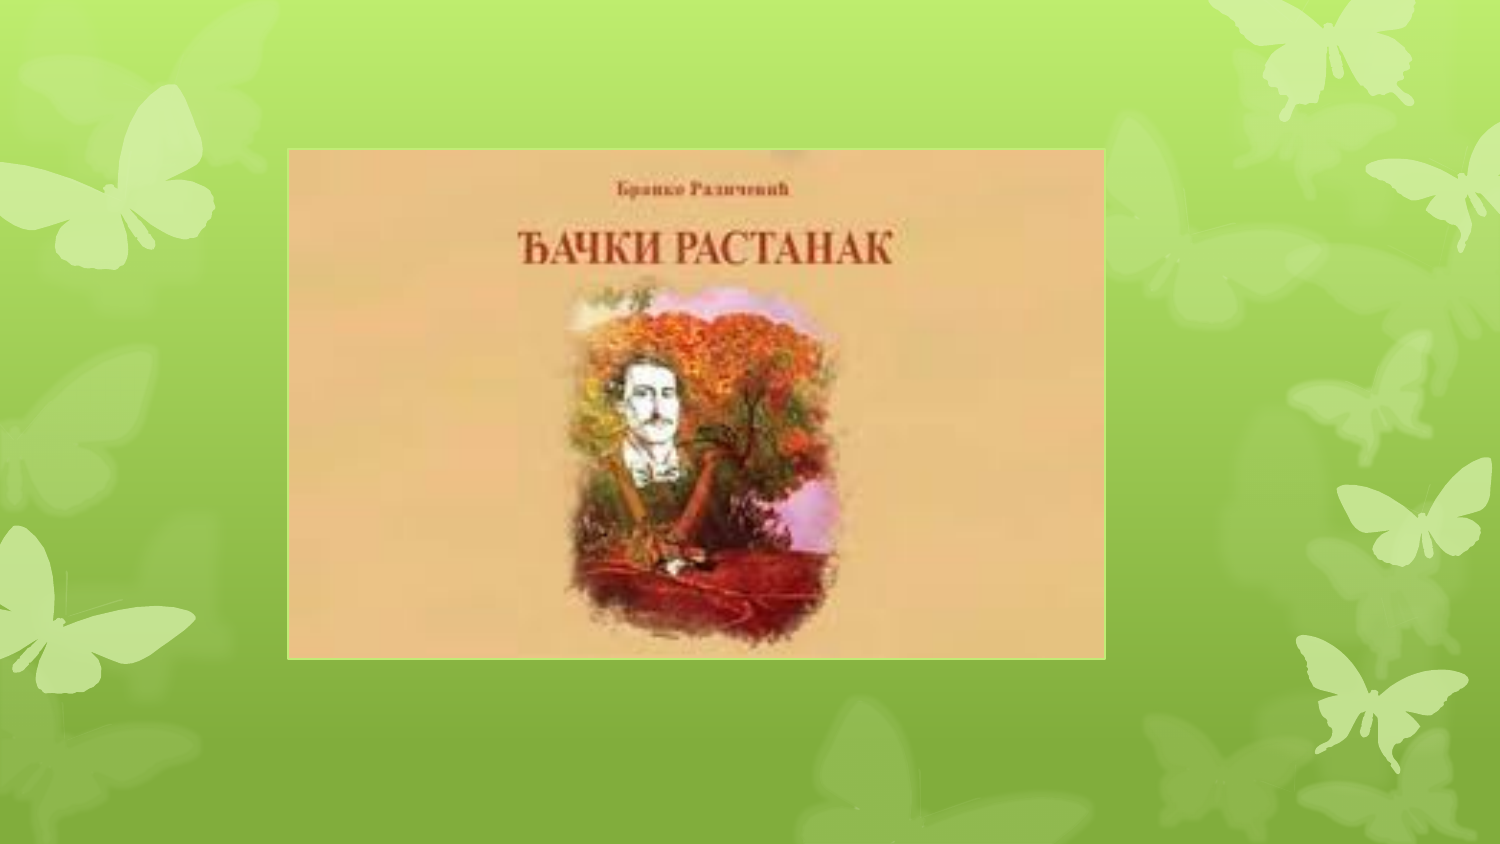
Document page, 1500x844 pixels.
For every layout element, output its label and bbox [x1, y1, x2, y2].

picture [288, 149, 1105, 659]
